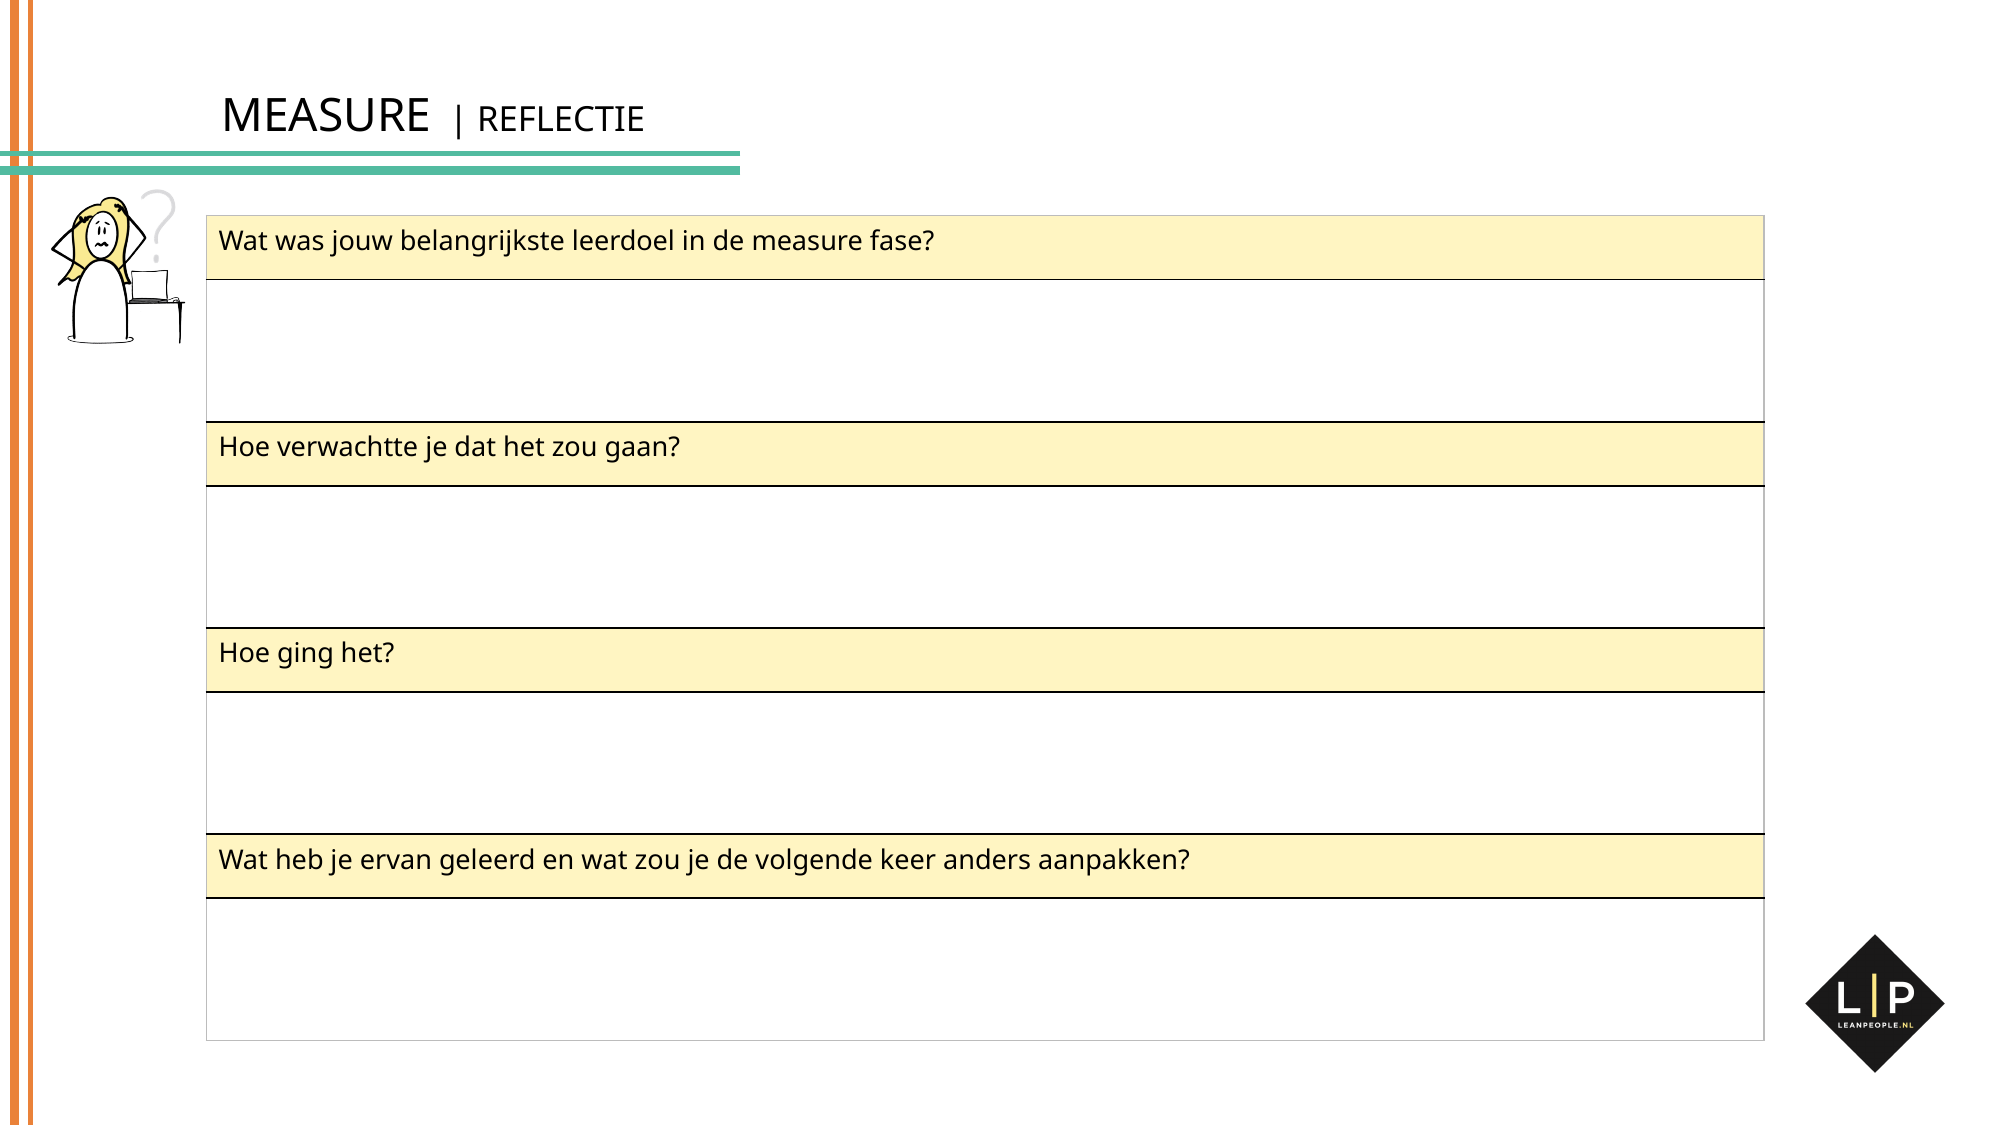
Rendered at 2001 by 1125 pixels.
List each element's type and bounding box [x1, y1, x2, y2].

text_box [5, 182, 232, 352]
text_box [0, 0, 1949, 1125]
